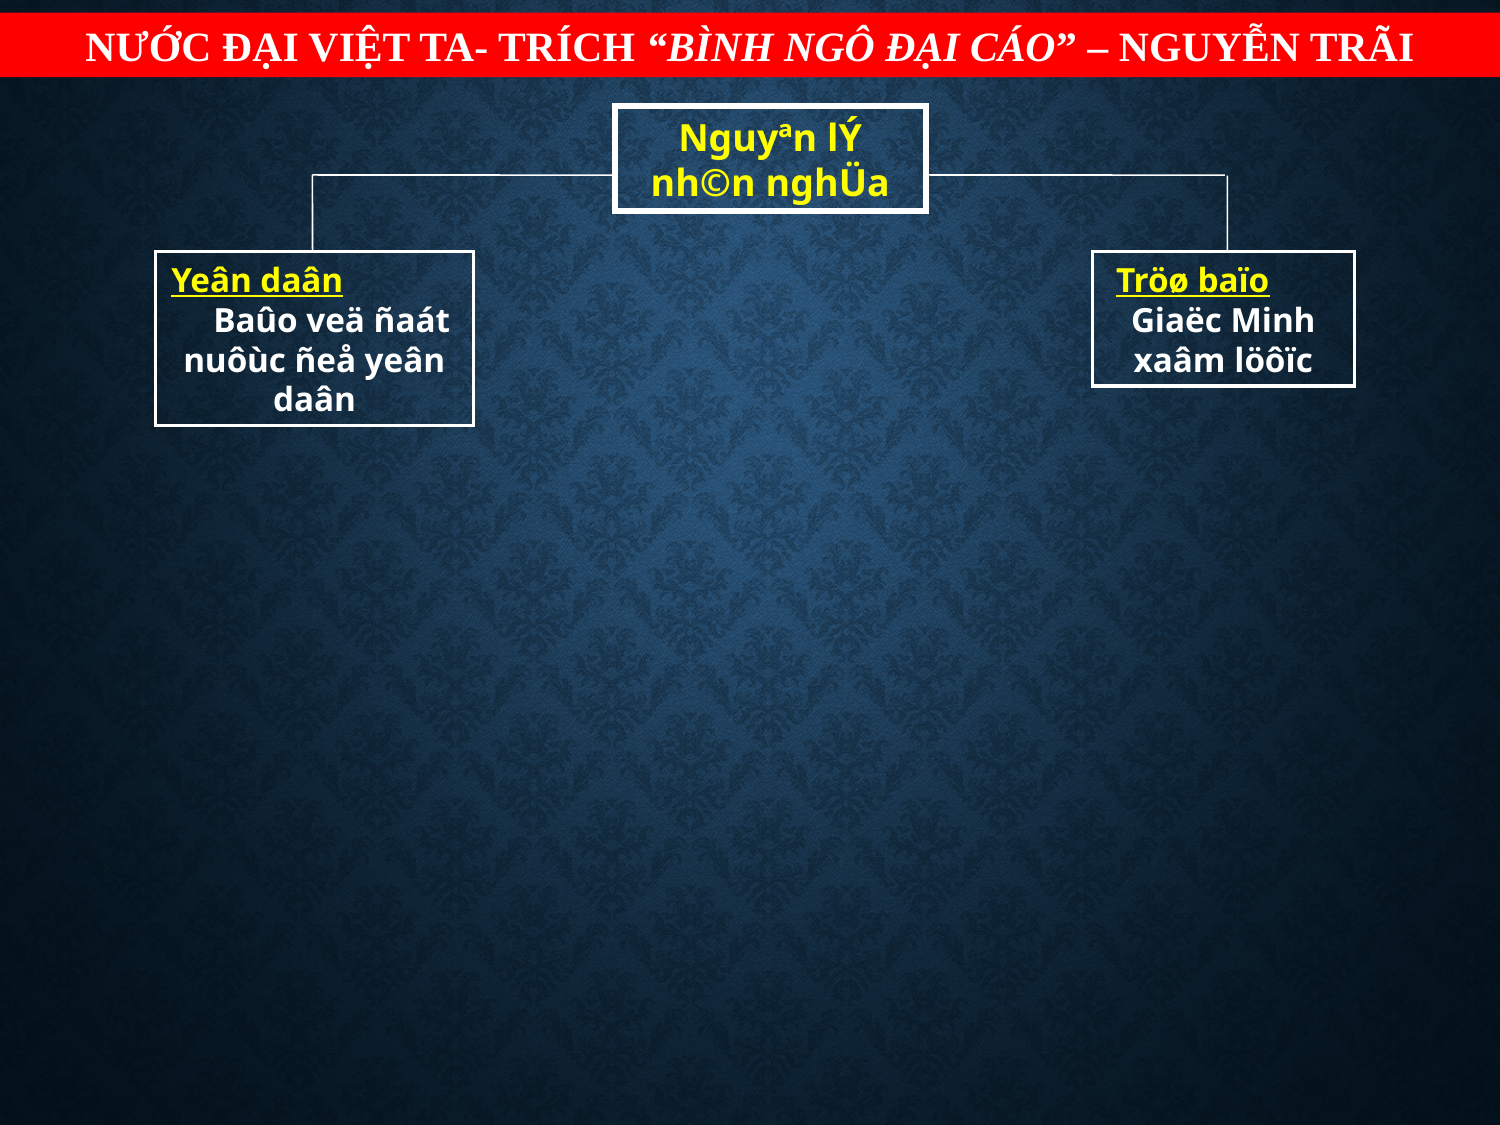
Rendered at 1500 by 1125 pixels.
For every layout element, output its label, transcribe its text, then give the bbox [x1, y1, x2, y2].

text_box Yeân daân Baûo veä ñaát nuôùc ñeå yeân daân [155, 251, 474, 426]
text_box NƯỚC ĐẠI VIỆT TA- TRÍCH “BÌNH NGÔ ĐẠI CÁO” – NGUYỄN TRÃI [0, 12, 1500, 78]
text_box Nguyªn lÝ nh©n nghÜa [614, 106, 926, 211]
text_box Tröø baïo Giaëc Minh xaâm löôïc [1092, 251, 1355, 386]
